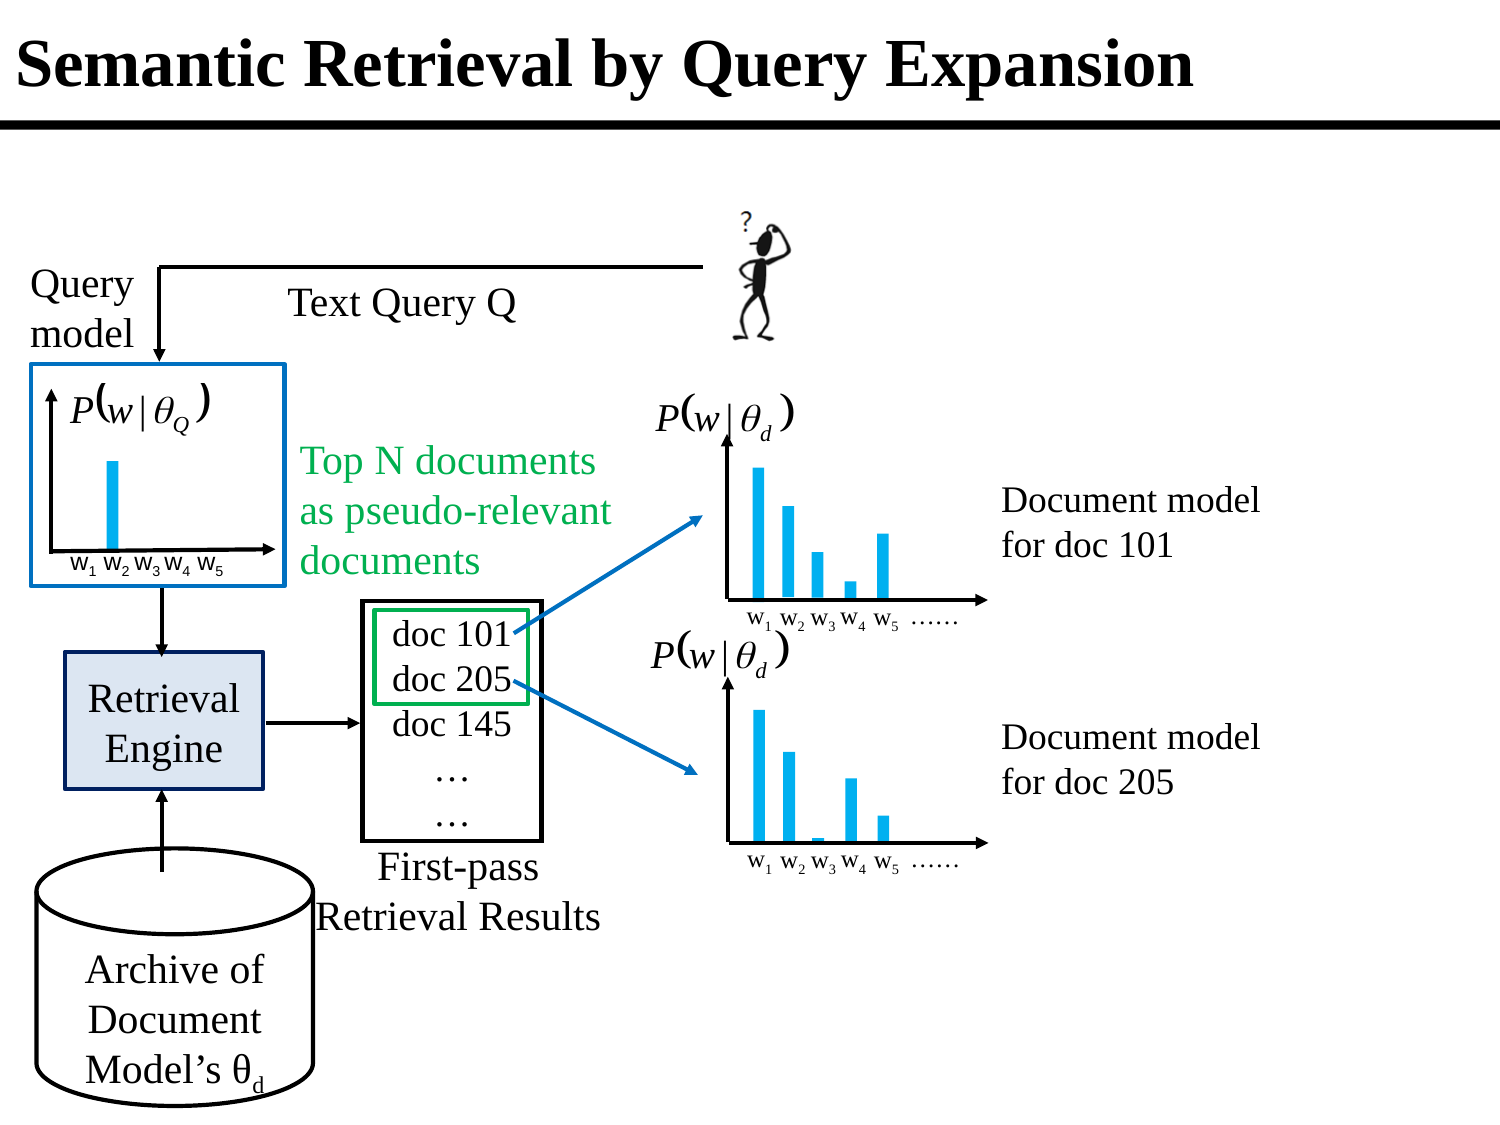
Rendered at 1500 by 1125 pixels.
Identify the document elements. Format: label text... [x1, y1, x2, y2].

text_box [372, 608, 530, 706]
text_box Top N documents as pseudo-relevant documents [288, 425, 628, 590]
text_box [513, 515, 704, 634]
text_box Document model for doc 205 [993, 704, 1282, 810]
title Semantic Retrieval by Query Expansion [0, 0, 1500, 119]
text_box Retrieval Engine [63, 650, 265, 791]
text_box Text Query Q [242, 276, 573, 333]
text_box Archive of Document Model’s θd [34, 846, 316, 1109]
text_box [30, 363, 285, 587]
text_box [648, 391, 989, 628]
picture [725, 196, 799, 345]
text_box doc 101 doc 205 doc 145 … … [362, 601, 542, 831]
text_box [513, 680, 699, 776]
text_box Query model [15, 248, 181, 363]
text_box First-pass Retrieval Results [287, 831, 630, 947]
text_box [643, 629, 989, 882]
text_box Document model for doc 101 [993, 467, 1282, 573]
